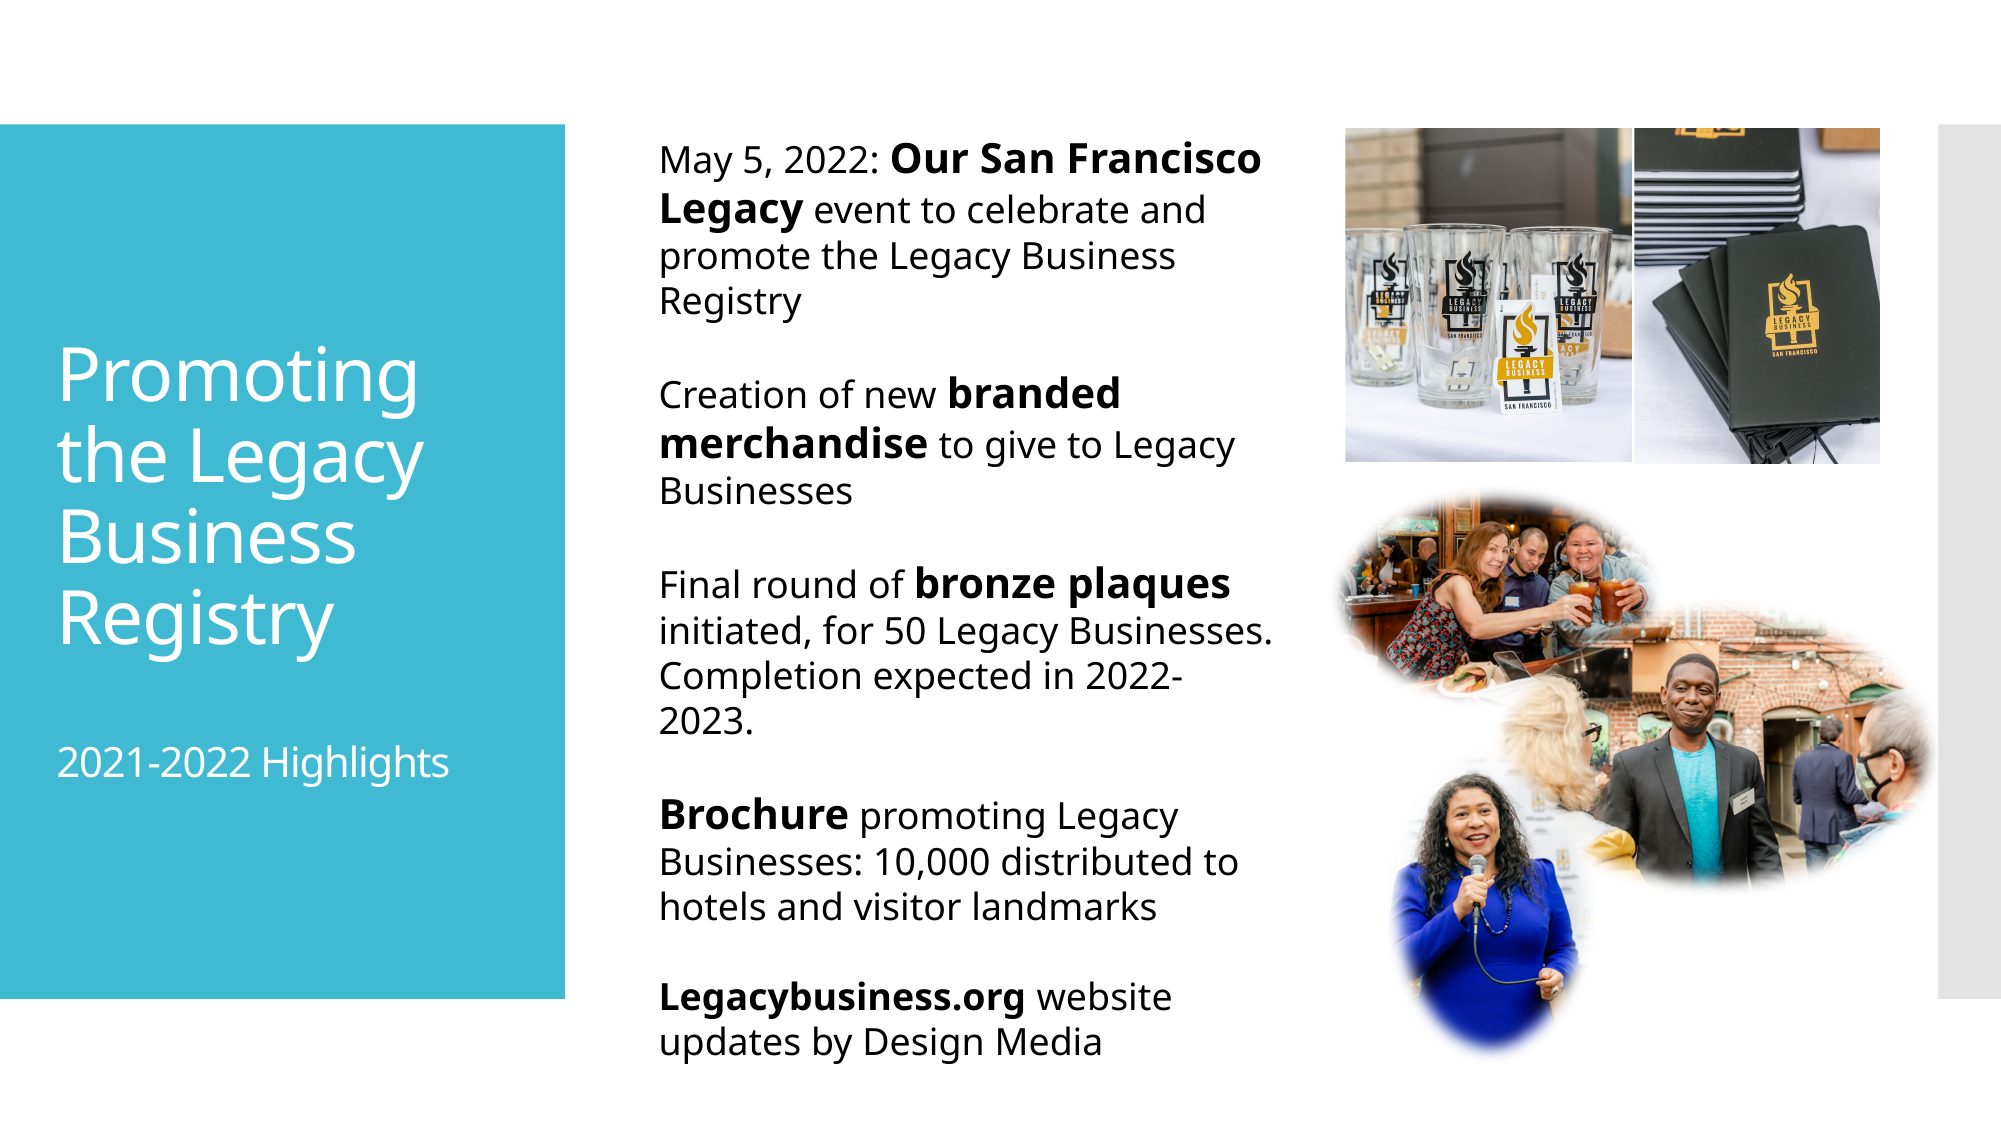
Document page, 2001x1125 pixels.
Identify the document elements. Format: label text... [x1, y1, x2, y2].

picture [1345, 128, 1882, 464]
picture [1328, 484, 1942, 1065]
title Promoting the Legacy Business Registry 2021-2022 Highlights [41, 184, 525, 940]
text_box May 5, 2022: Our San Francisco Legacy event to celebrate and promote the Legacy Business Registry Creation of new branded merchandise to give to Legacy Businesses Final round of bronze plaques initiated, for 50 Legacy Businesses. Completion expected in 2022-2023. Brochure promoting Legacy Businesses: 10,000 distributed to hotels and visitor landmarks Legacybusiness.org website updates by Design Media [643, 124, 1292, 1070]
